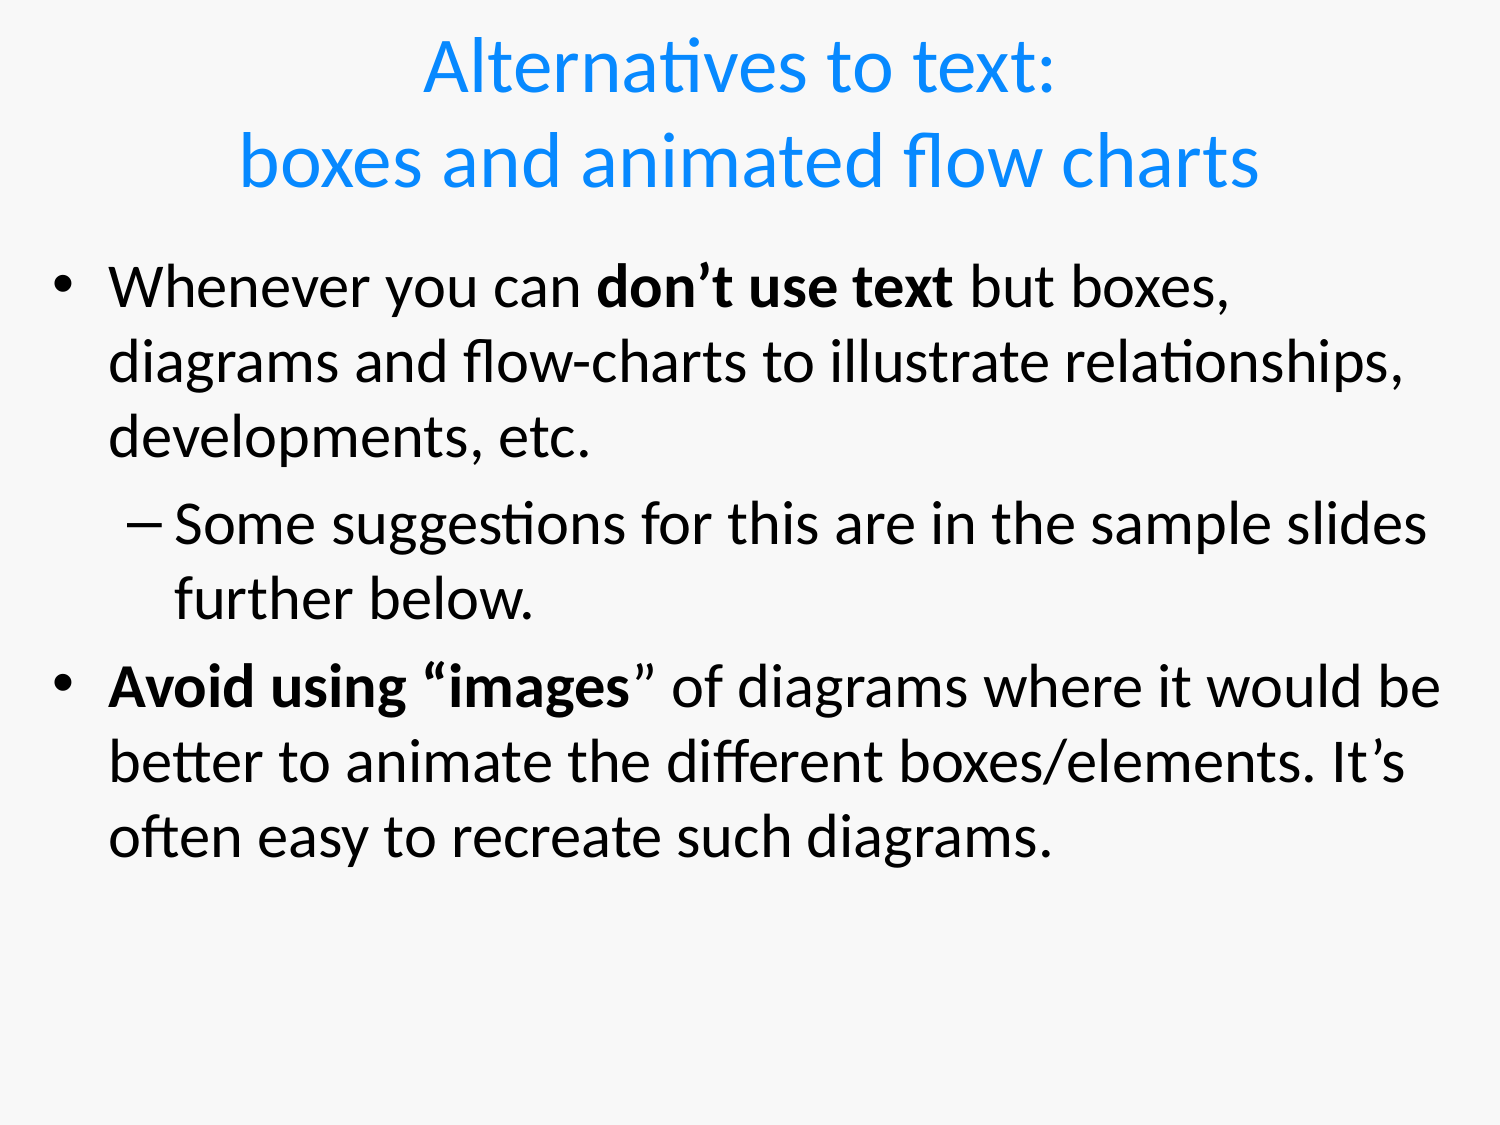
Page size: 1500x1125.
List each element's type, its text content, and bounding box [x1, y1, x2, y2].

list Whenever you can don’t use text but boxes, diagrams and flow-charts to illustrate relationships, developments, etc. Some suggestions for this are in the sample slides further below. Avoid using “images” of diagrams where it would be better to animate the different boxes/elements. It’s often easy to recreate such diagrams. [37, 237, 1463, 896]
title Alternatives to text: boxes and animated flow charts [75, 45, 1425, 171]
